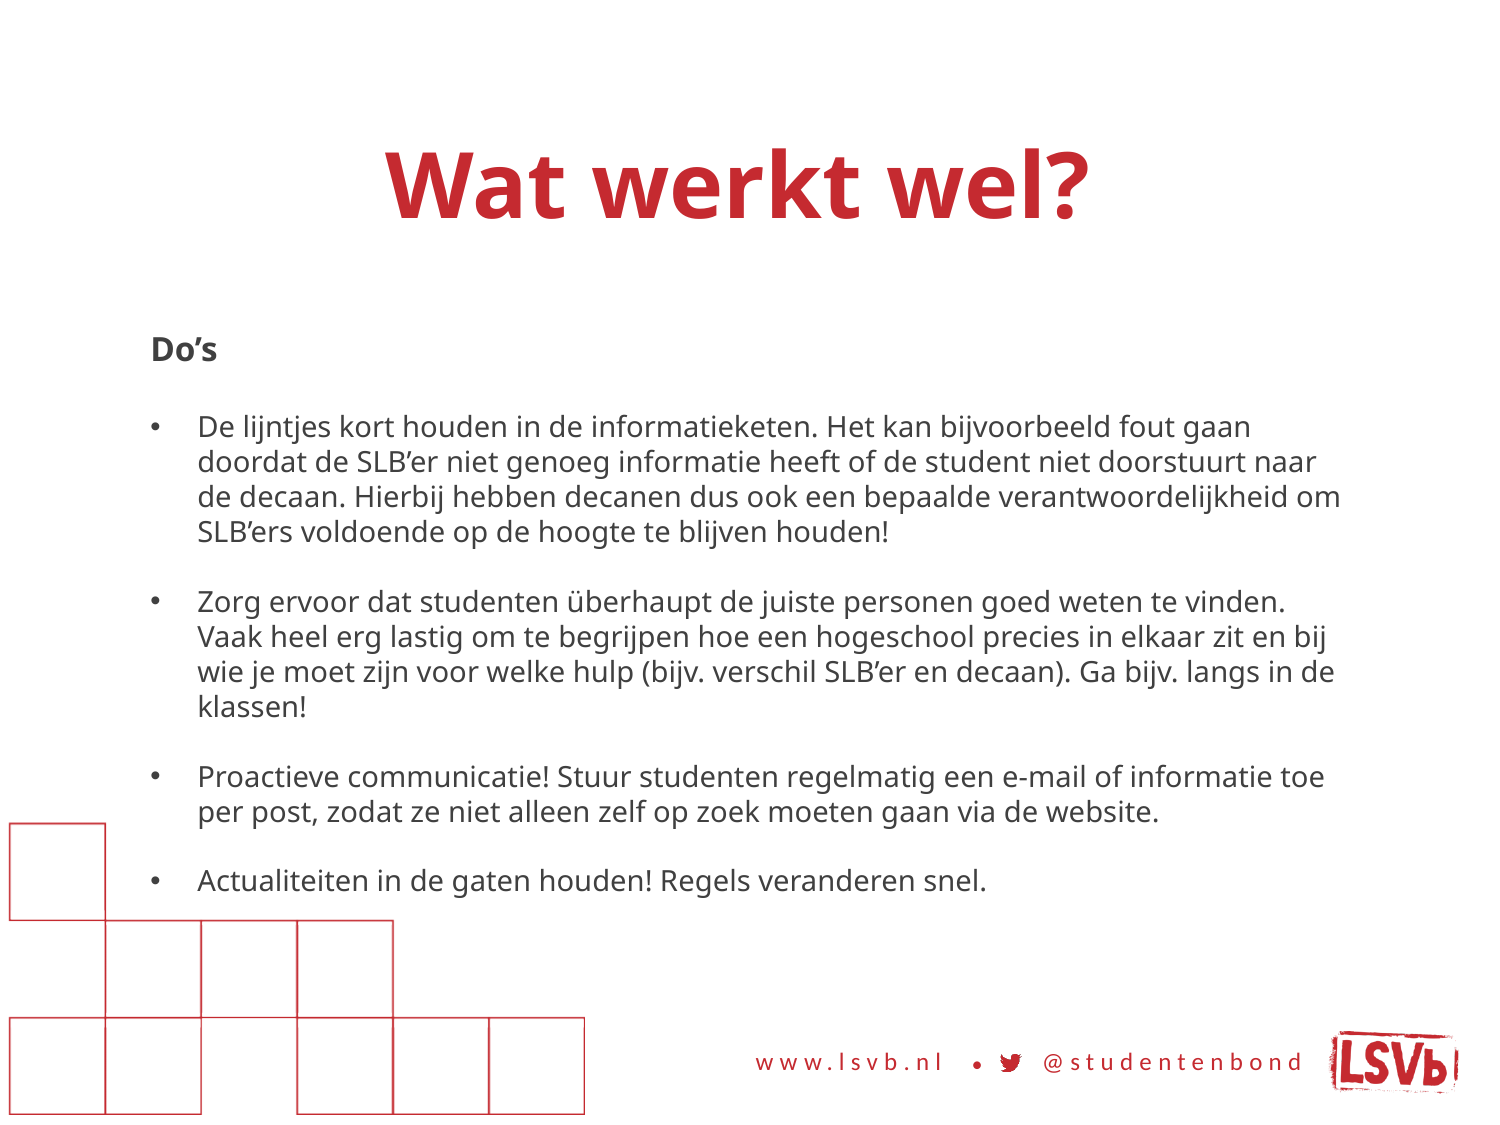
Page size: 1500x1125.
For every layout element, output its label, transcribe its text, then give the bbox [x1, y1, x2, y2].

picture [9, 680, 585, 1125]
picture [1328, 1031, 1459, 1095]
picture [997, 1052, 1022, 1074]
text_box Do’s De lijntjes kort houden in de informatieketen. Het kan bijvoorbeeld fout gaan doordat de SLB’er niet genoeg informatie heeft of de student niet doorstuurt naar de decaan. Hierbij hebben decanen dus ook een bepaalde verantwoordelijkheid om SLB’ers voldoende op de hoogte te blijven houden! Zorg ervoor dat studenten überhaupt de juiste personen goed weten te vinden. Vaak heel erg lastig om te begrijpen hoe een hogeschool precies in elkaar zit en bij wie je moet zijn voor welke hulp (bijv. verschil SLB’er en decaan). Ga bijv. langs in de klassen! Proactieve communicatie! Stuur studenten regelmatig een e-mail of informatie toe per post, zodat ze niet alleen zelf op zoek moeten gaan via de website. Actualiteiten in de gaten houden! Regels veranderen snel. [135, 281, 1365, 1090]
text_box Wat werkt wel? [135, 120, 1365, 281]
